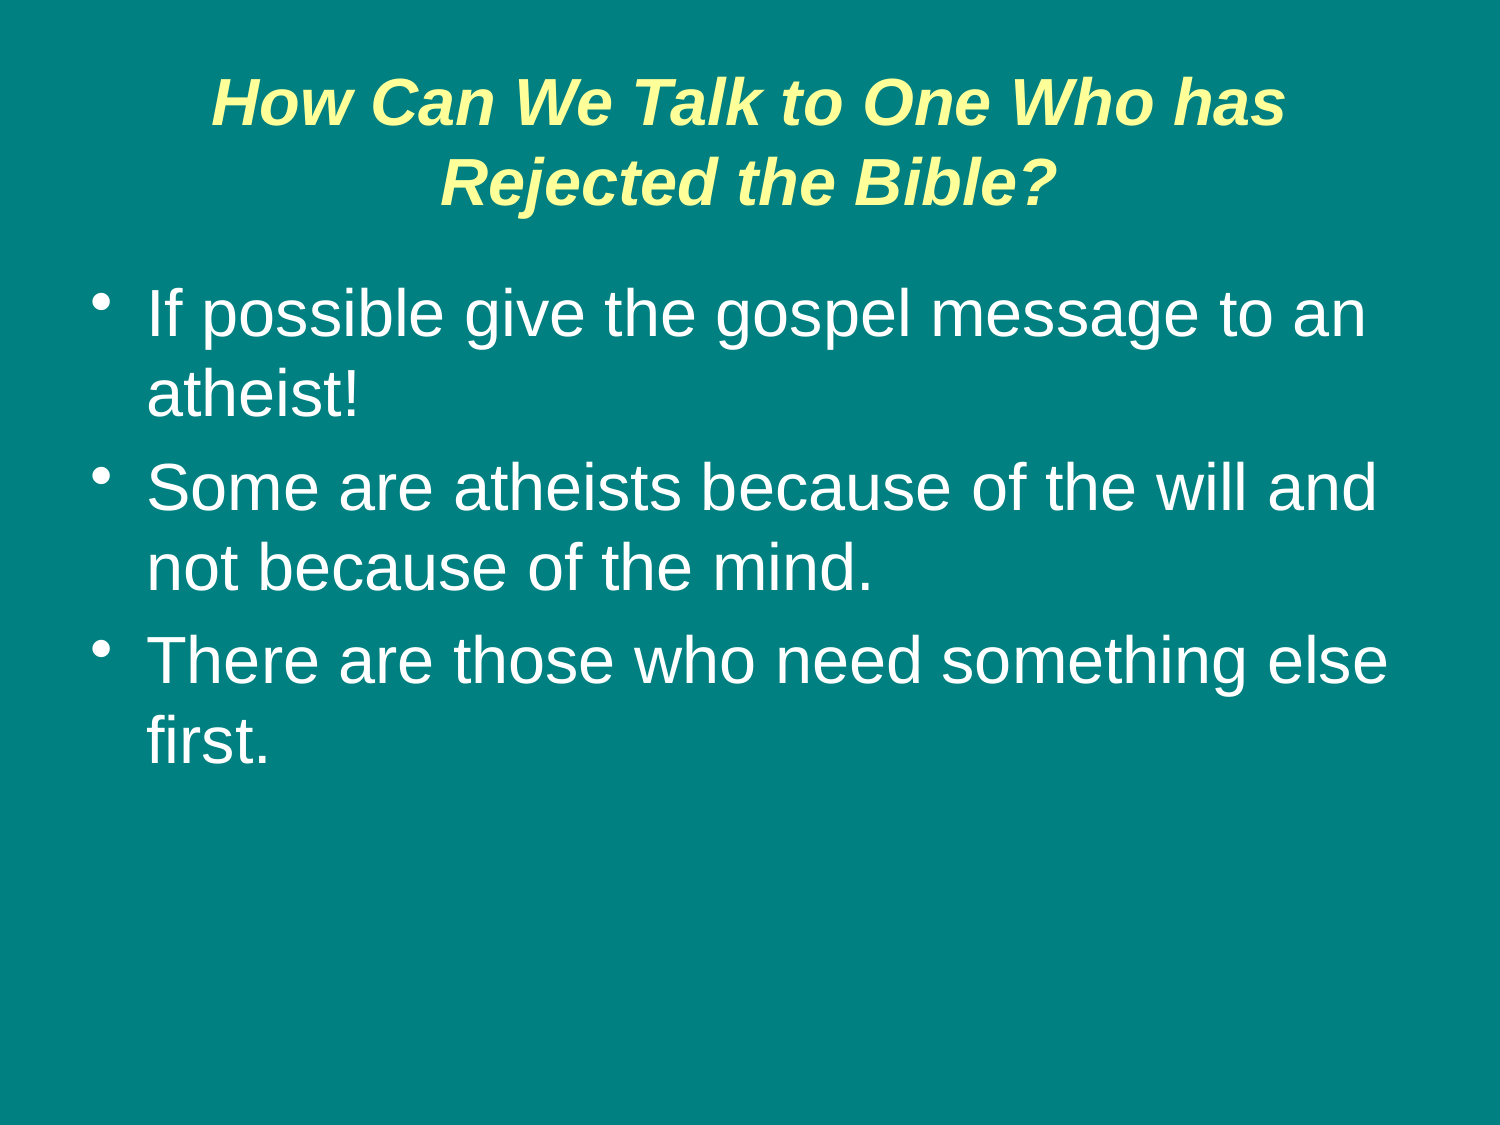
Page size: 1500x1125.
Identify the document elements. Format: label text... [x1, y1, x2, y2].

title How Can We Talk to One Who has Rejected the Bible? [75, 45, 1425, 233]
list If possible give the gospel message to an atheist! Some are atheists because of the will and not because of the mind. There are those who need something else first. [75, 262, 1425, 1005]
